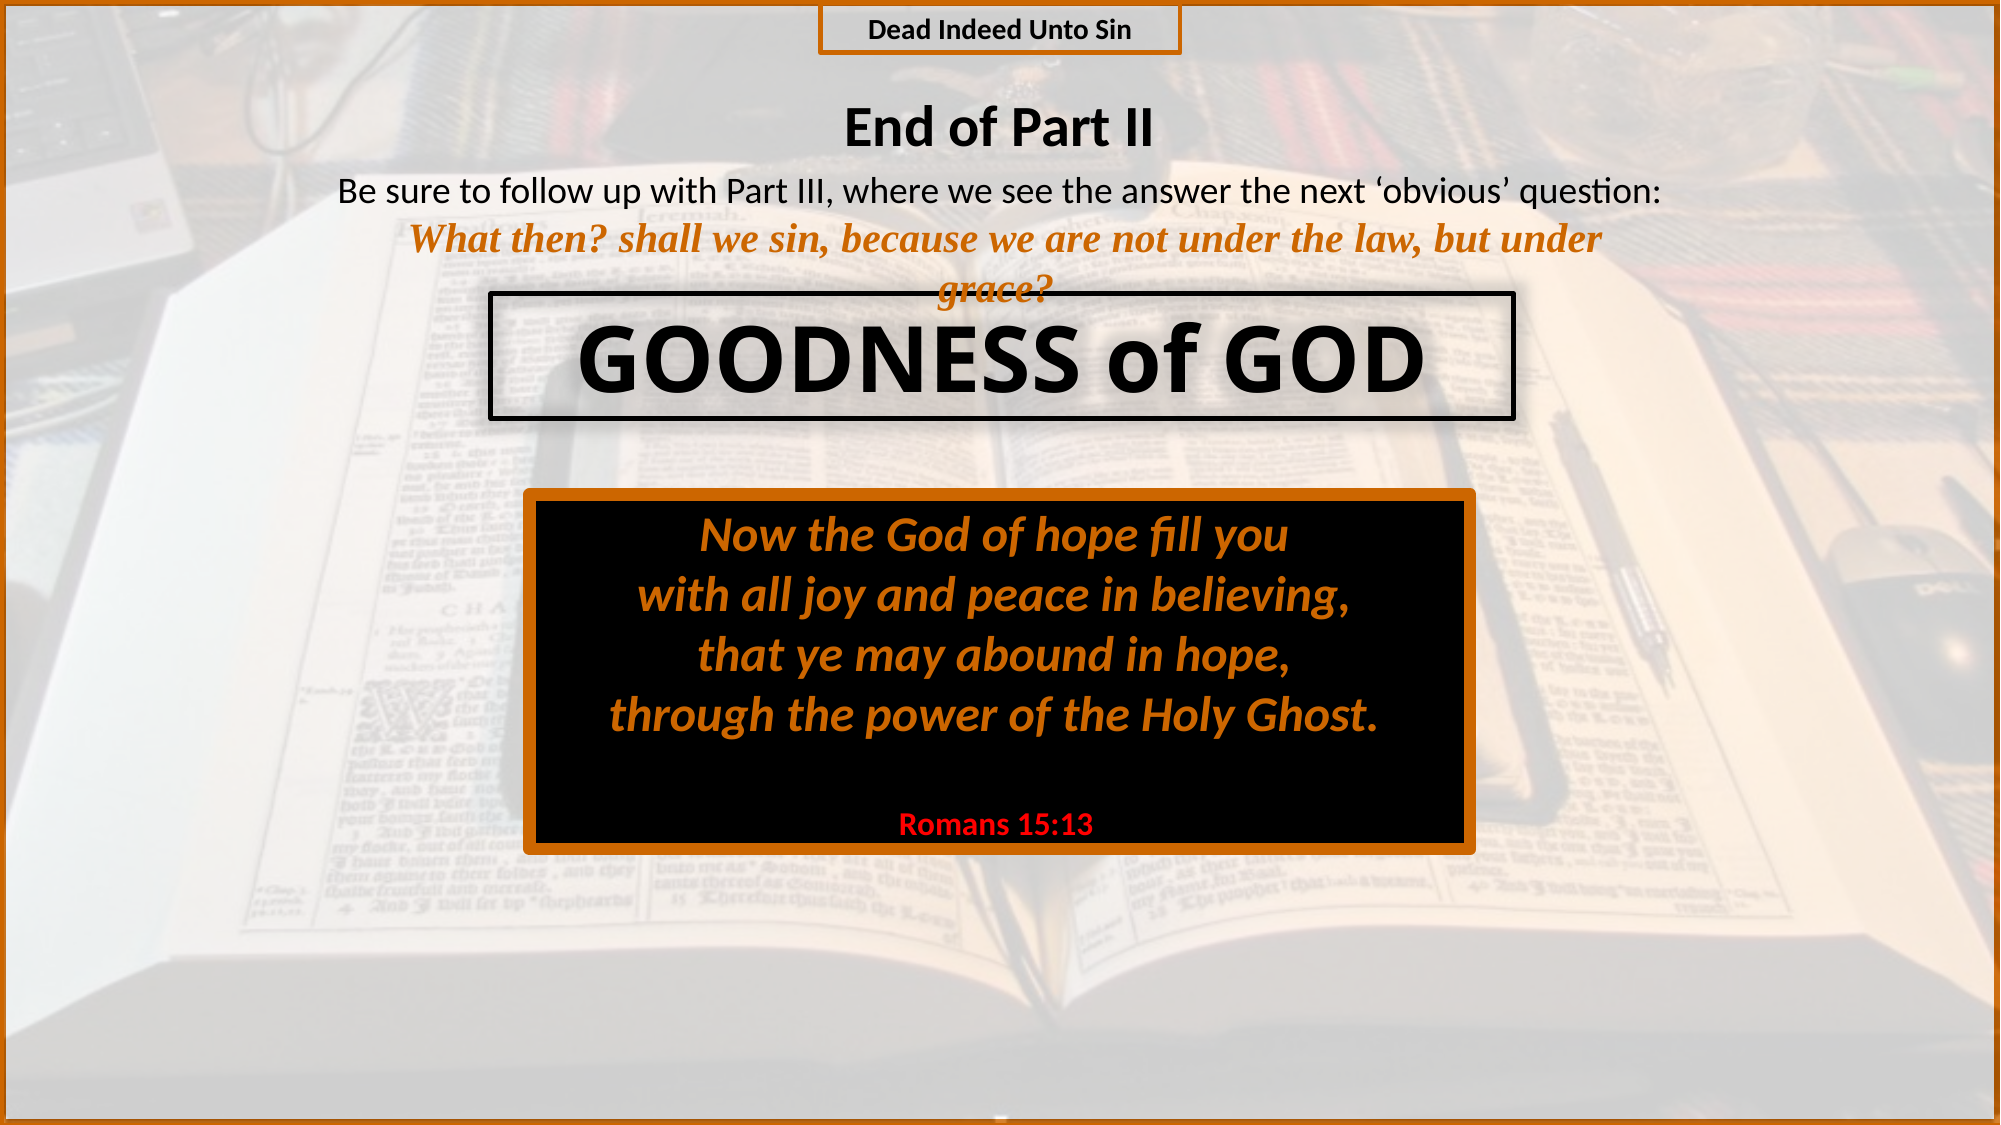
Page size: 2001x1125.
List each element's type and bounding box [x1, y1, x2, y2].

text_box [0, 0, 2000, 1125]
picture [4, 4, 2000, 1123]
